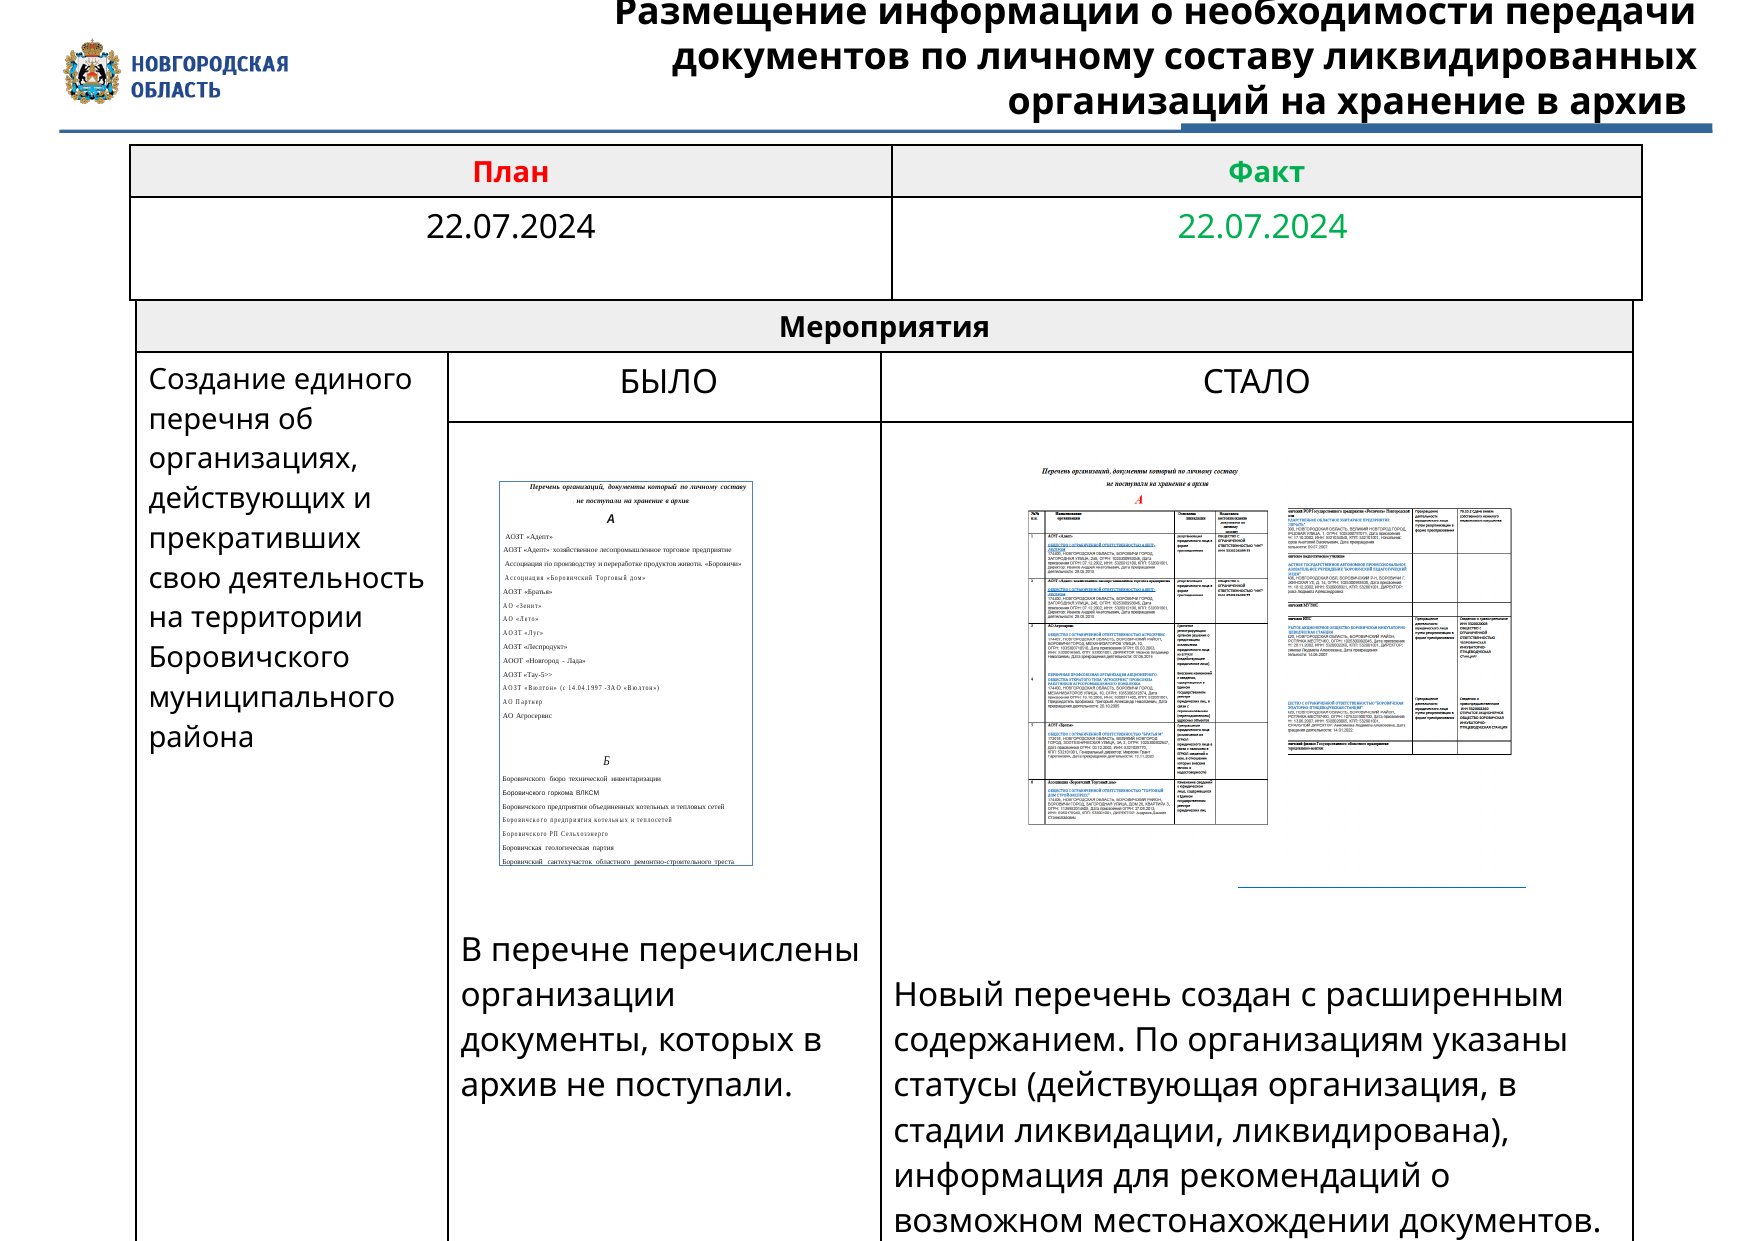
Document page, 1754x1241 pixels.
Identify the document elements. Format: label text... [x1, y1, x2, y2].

text_box [59, 129, 1181, 133]
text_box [499, 481, 753, 866]
table_cell СТАЛО [882, 353, 1632, 421]
table_header План [131, 146, 891, 196]
table_header Факт [893, 146, 1641, 196]
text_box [1001, 450, 1289, 857]
text_box Размещение информации о необходимости передачи документов по личному составу ликвидированных организаций на хранение в архив [414, 29, 1713, 130]
table_cell 22.07.2024 [893, 198, 1641, 299]
table_cell 22.07.2024 [131, 198, 891, 299]
text_box [876, 549, 908, 610]
table_cell Создание единого перечня об организациях, действующих и прекративших свою деятельность на территории Боровичского муниципального района [137, 353, 447, 1241]
picture [59, 35, 313, 107]
table_cell БЫЛО [449, 353, 880, 421]
table_cell Новый перечень создан с расширенным содержанием. По организациям указаны статусы (действующая организация, в стадии ликвидации, ликвидирована), информация для рекомендаций о возможном местонахождении документов. Перечень постоянно пополняется. [882, 423, 1632, 1241]
table_header Мероприятия [137, 301, 1632, 351]
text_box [1238, 481, 1526, 888]
table_cell В перечне перечислены организации документы, которых в архив не поступали. [449, 423, 880, 1241]
